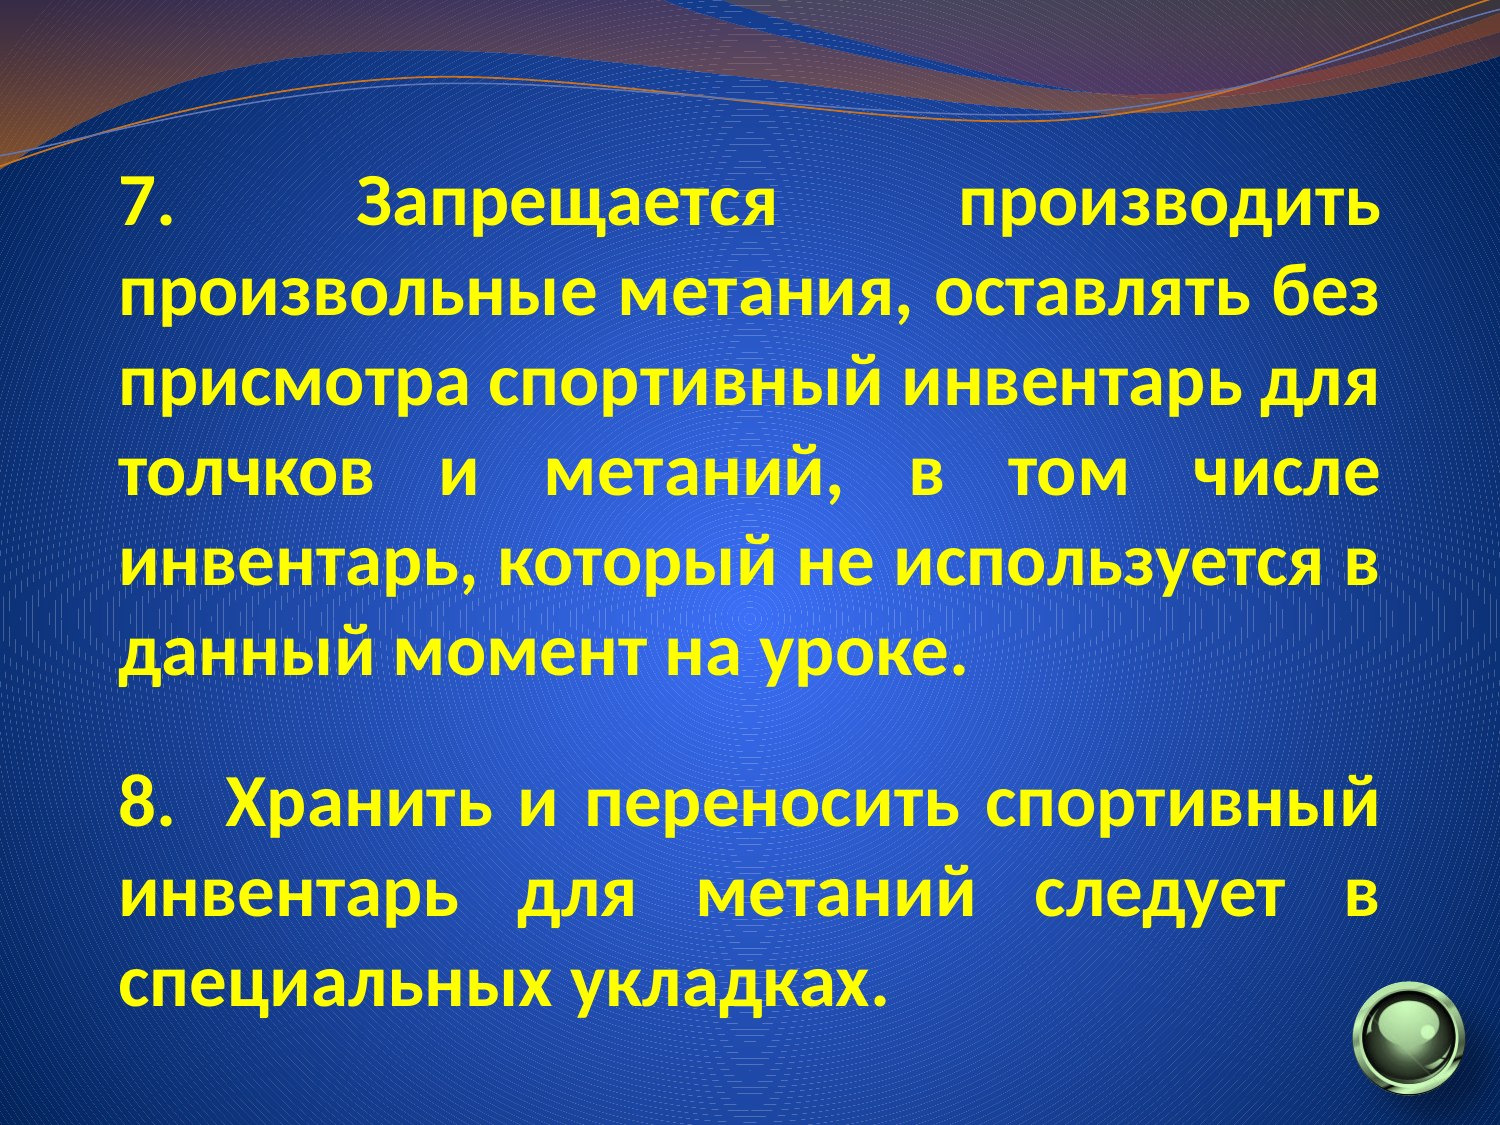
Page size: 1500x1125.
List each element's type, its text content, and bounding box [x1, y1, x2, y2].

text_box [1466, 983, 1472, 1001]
text_box 8. Хранить и переносить спортивный инвентарь для метаний следует в специальных укладках. [0, 751, 1500, 1071]
text_box 7. Запрещается производить произвольные метания, оставлять без присмотра спортивный инвентарь для толчков и метаний, в том числе инвентарь, который не используется в данный момент на уроке. [0, 90, 1500, 751]
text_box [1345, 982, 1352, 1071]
picture [1352, 981, 1466, 1096]
